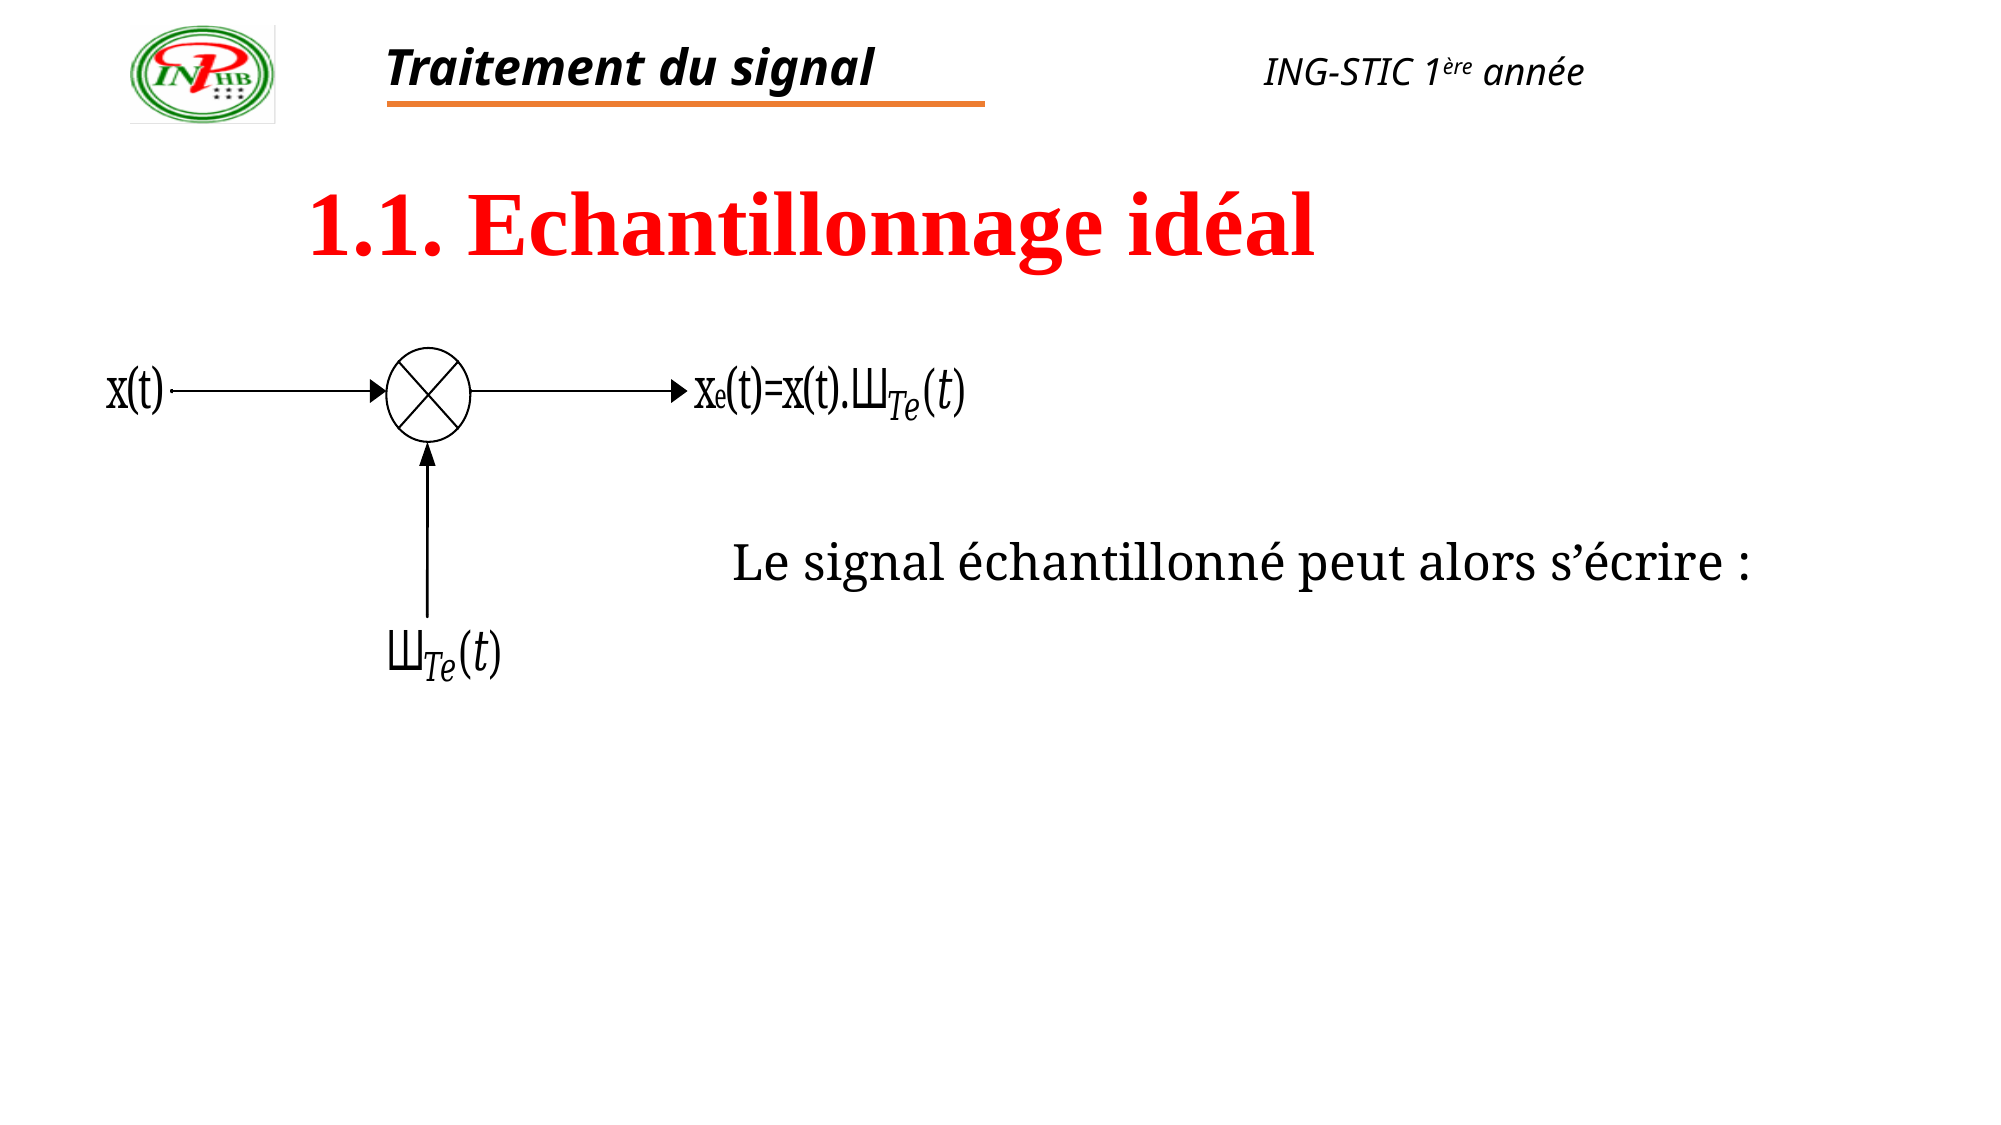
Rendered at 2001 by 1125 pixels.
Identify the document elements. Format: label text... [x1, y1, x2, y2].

picture [130, 25, 277, 125]
text_box 1.1. Echantillonnage idéal [292, 156, 1718, 282]
text_box Traitement du signal ING-STIC 1ère année [292, 28, 1871, 103]
picture [64, 335, 1005, 698]
